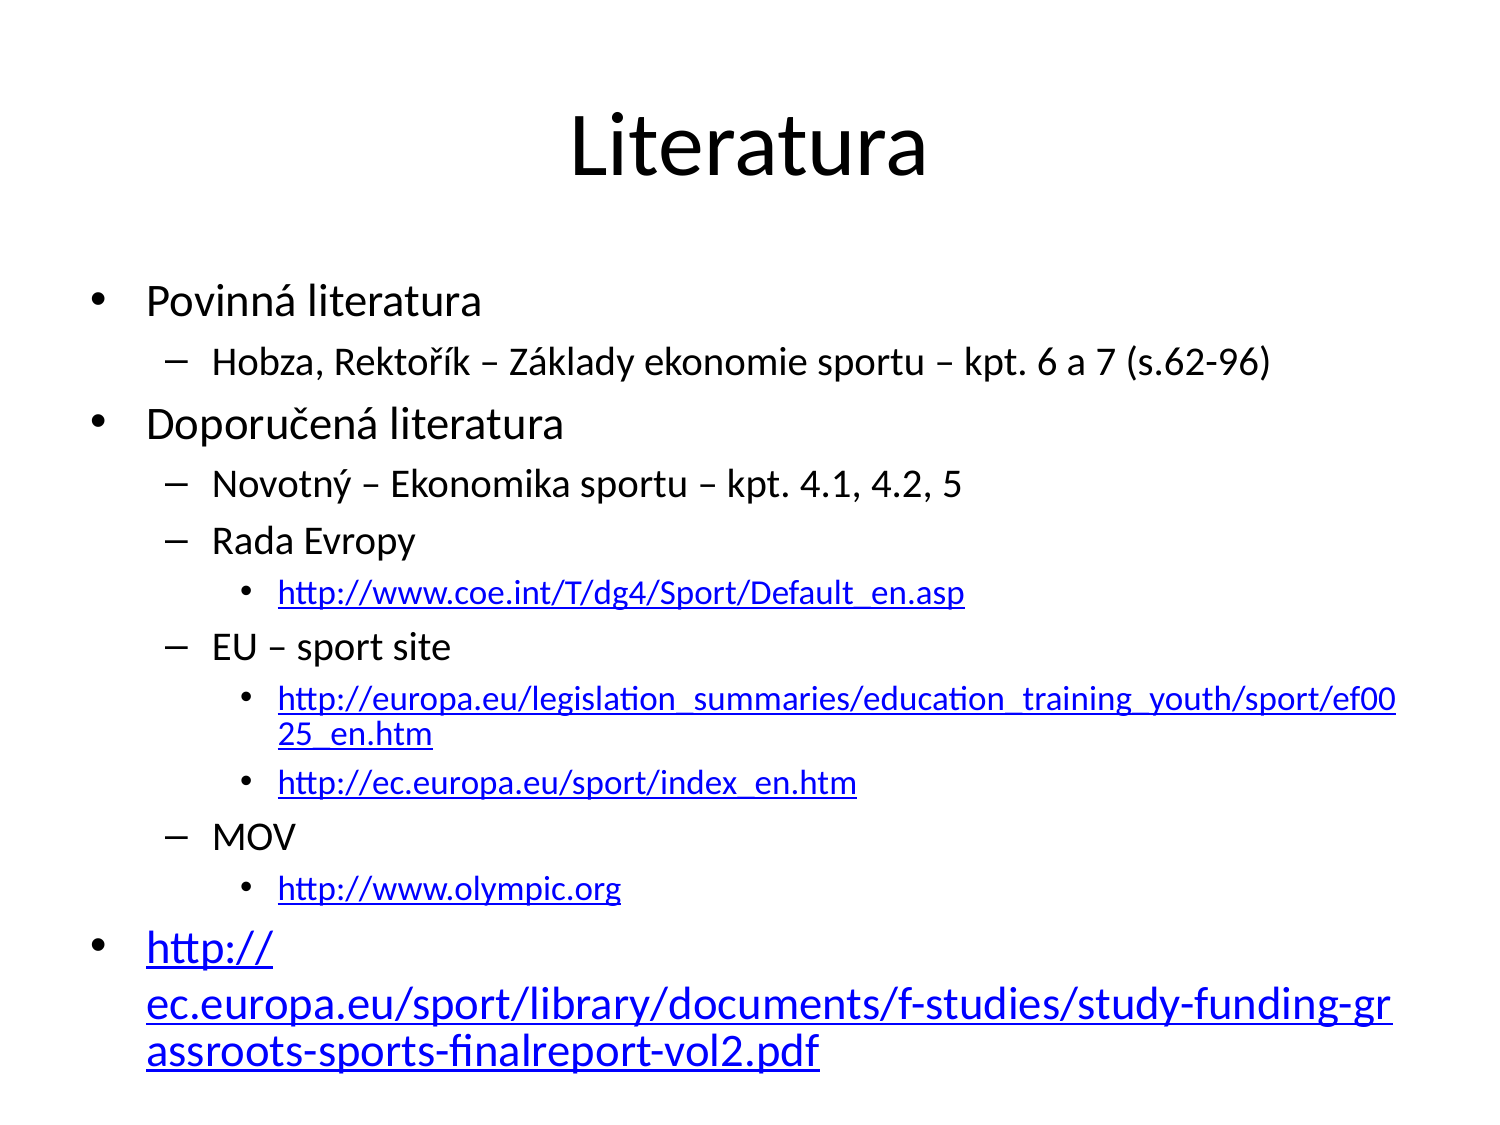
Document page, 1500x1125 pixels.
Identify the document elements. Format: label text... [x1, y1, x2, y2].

list Povinná literatura Hobza, Rektořík – Základy ekonomie sportu – kpt. 6 a 7 (s.62-96) Doporučená literatura Novotný – Ekonomika sportu – kpt. 4.1, 4.2, 5 Rada Evropy http://www.coe.int/T/dg4/Sport/Default_en.asp EU – sport site http://europa.eu/legislation_summaries/education_training_youth/sport/ef0025_en.htm http://ec.europa.eu/sport/index_en.htm MOV http://www.olympic.org http://ec.europa.eu/sport/library/documents/f-studies/study-funding-grassroots-sports-finalreport-vol2.pdf [75, 262, 1425, 1005]
title Literatura [75, 45, 1425, 233]
